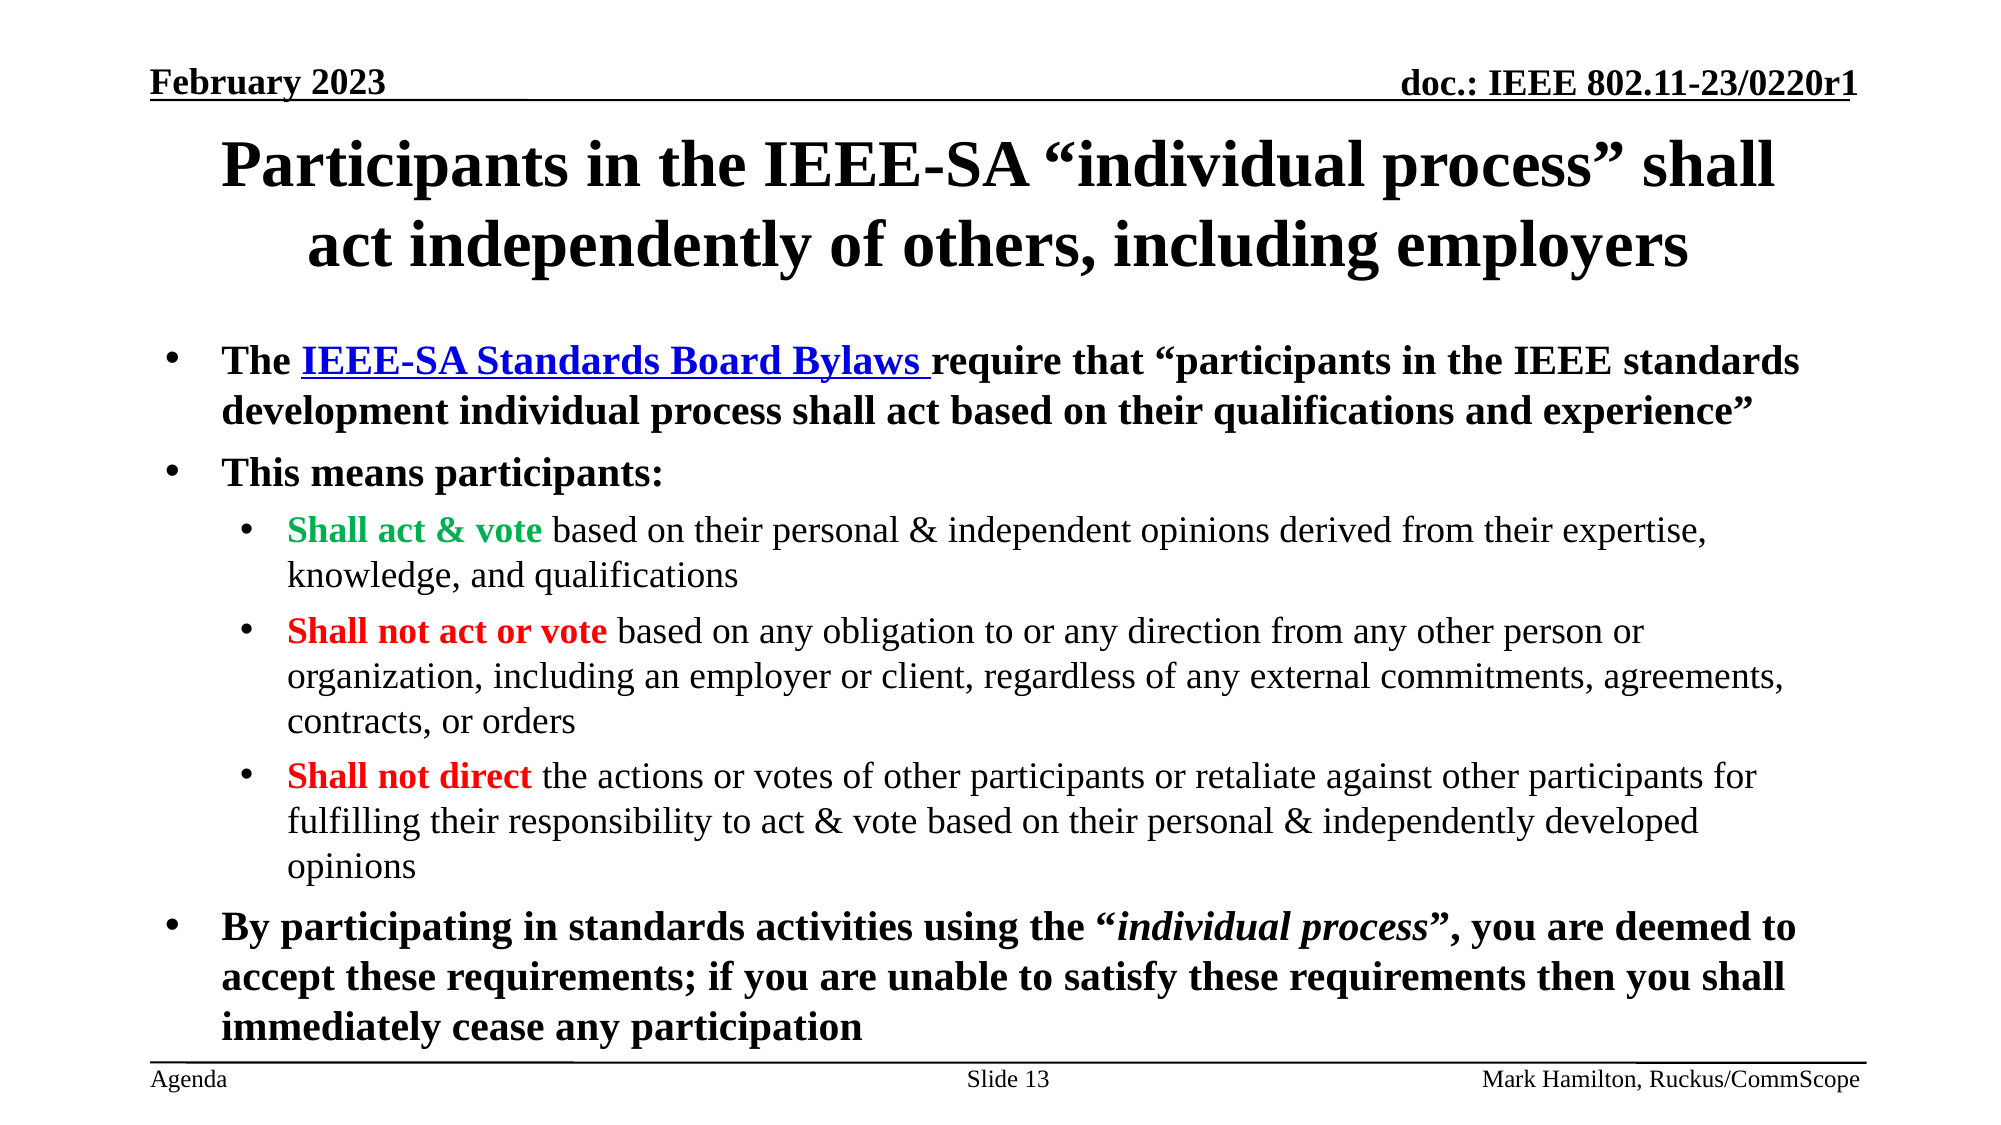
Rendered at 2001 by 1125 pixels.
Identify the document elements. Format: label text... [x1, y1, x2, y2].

title Participants in the IEEE-SA “individual process” shall act independently of others, including employers [149, 112, 1850, 288]
list The IEEE-SA Standards Board Bylaws require that “participants in the IEEE standards development individual process shall act based on their qualifications and experience” This means participants: Shall act & vote based on their personal & independent opinions derived from their expertise, knowledge, and qualifications Shall not act or vote based on any obligation to or any direction from any other person or organization, including an employer or client, regardless of any external commitments, agreements, contracts, or orders Shall not direct the actions or votes of other participants or retaliate against other participants for fulfilling their responsibility to act & vote based on their personal & independently developed opinions By participating in standards activities using the “individual process”, you are deemed to accept these requirements; if you are unable to satisfy these requirements then you shall immediately cease any participation [149, 324, 1850, 1000]
slide_number Slide 13 [950, 1061, 1067, 1123]
